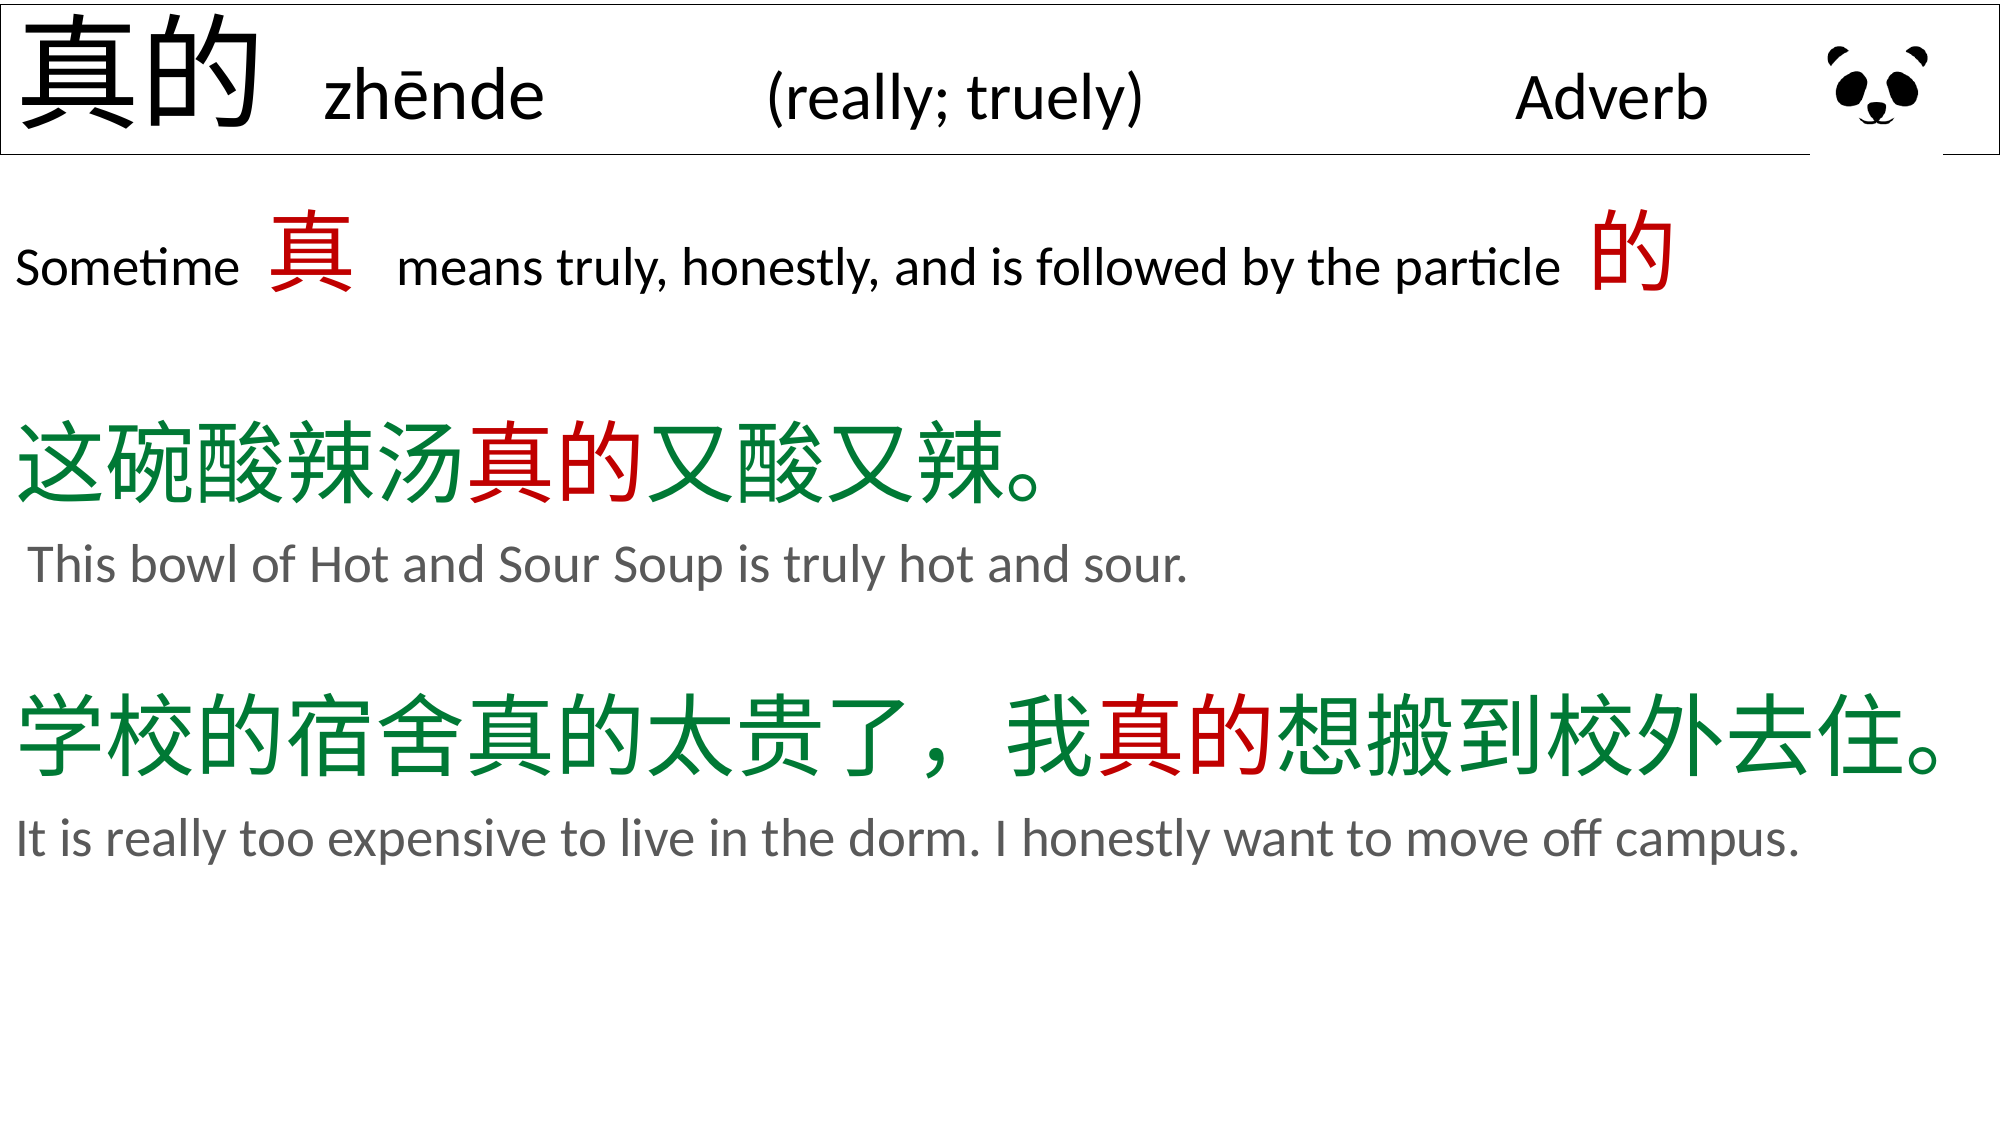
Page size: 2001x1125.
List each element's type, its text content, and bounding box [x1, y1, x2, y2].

title 真的 zhēnde (really; truely) Adverb [0, 4, 2000, 155]
list Sometime 真 means truly, honestly, and is followed by the particle 的 这碗酸辣汤真的又酸又辣。 This bowl of Hot and Sour Soup is truly hot and sour. 学校的宿舍真的太贵了，我真的想搬到校外去住。 It is really too expensive to live in the dorm. I honestly want to move off campus. [0, 200, 2000, 939]
picture [1810, 22, 1943, 155]
